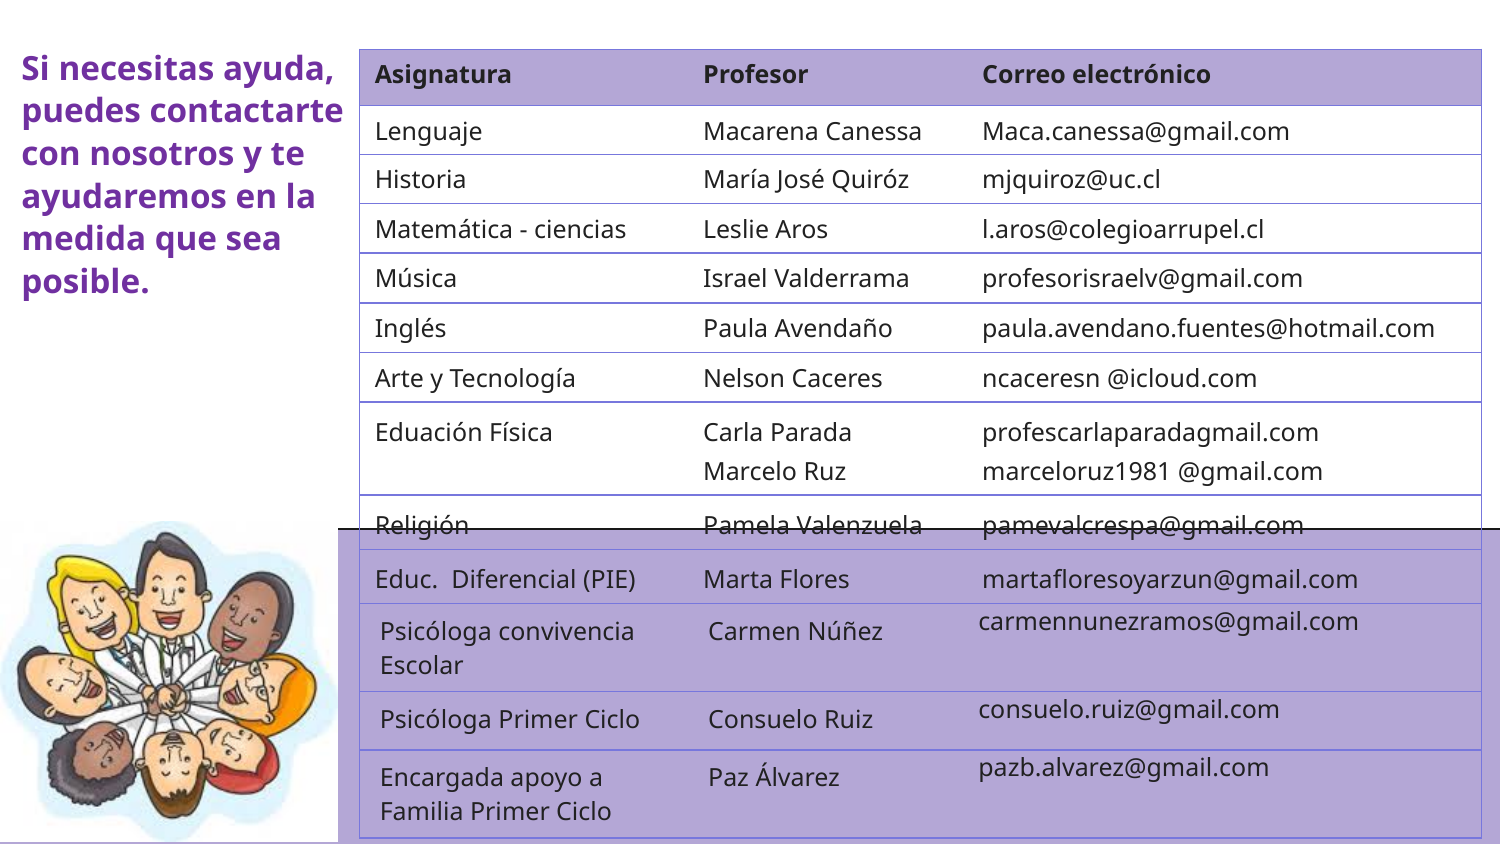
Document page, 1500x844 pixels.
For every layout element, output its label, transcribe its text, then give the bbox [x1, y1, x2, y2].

table_cell Macarena Canessa [688, 106, 967, 154]
table_cell Paula Avendaño [688, 304, 967, 352]
table_header Asignatura [360, 50, 688, 105]
table_cell Carmen Núñez [688, 604, 967, 691]
table_cell Arte y Tecnología [360, 353, 688, 401]
text_box [341, 528, 1500, 844]
table_cell profesorisraelv@gmail.com [967, 254, 1481, 302]
table_cell carmennunezramos@gmail.com [967, 604, 1481, 691]
table_cell paula.avendano.fuentes@hotmail.com [967, 304, 1481, 352]
table_cell Encargada apoyo a Familia Primer Ciclo [360, 751, 688, 837]
table_cell consuelo.ruiz@gmail.com [967, 692, 1481, 749]
table_cell Leslie Aros [688, 204, 967, 252]
table_cell Consuelo Ruiz [688, 692, 967, 749]
table_cell Nelson Caceres [688, 353, 967, 401]
table_cell Paz Álvarez [688, 751, 967, 837]
table_cell martafloresoyarzun@gmail.com [967, 550, 1481, 603]
table_cell Música [360, 254, 688, 302]
table_cell Marta Flores [688, 550, 967, 603]
table_cell ncaceresn @icloud.com [967, 353, 1481, 401]
table_cell l.aros@colegioarrupel.cl [967, 204, 1481, 252]
table_cell Religión [360, 496, 688, 549]
table_cell Matemática - ciencias [360, 204, 688, 252]
table_cell Carla Parada Marcelo Ruz [688, 403, 967, 494]
table_cell mjquiroz@uc.cl [967, 155, 1481, 203]
picture [0, 521, 338, 842]
table_cell Lenguaje [360, 106, 688, 154]
table_cell Eduación Física [360, 403, 688, 494]
table_cell Psicóloga convivencia Escolar [360, 604, 688, 691]
table_header Correo electrónico [967, 50, 1481, 105]
table_cell Historia [360, 155, 688, 203]
table_cell pazb.alvarez@gmail.com [967, 751, 1481, 837]
title Si necesitas ayuda, puedes contactarte con nosotros y te ayudaremos en la medida que sea posible. [6, 2, 417, 392]
table_cell Maca.canessa@gmail.com [967, 106, 1481, 154]
table_cell Israel Valderrama [688, 254, 967, 302]
table_cell Pamela Valenzuela [688, 496, 967, 549]
table_cell Inglés [360, 304, 688, 352]
table_header Profesor [688, 50, 967, 105]
table_cell profescarlaparadagmail.com marceloruz1981 @gmail.com [967, 403, 1481, 494]
table_cell Educ. Diferencial (PIE) [360, 550, 688, 603]
table_cell pamevalcrespa@gmail.com [967, 496, 1481, 549]
table_cell María José Quiróz [688, 155, 967, 203]
table_cell Psicóloga Primer Ciclo [360, 692, 688, 749]
